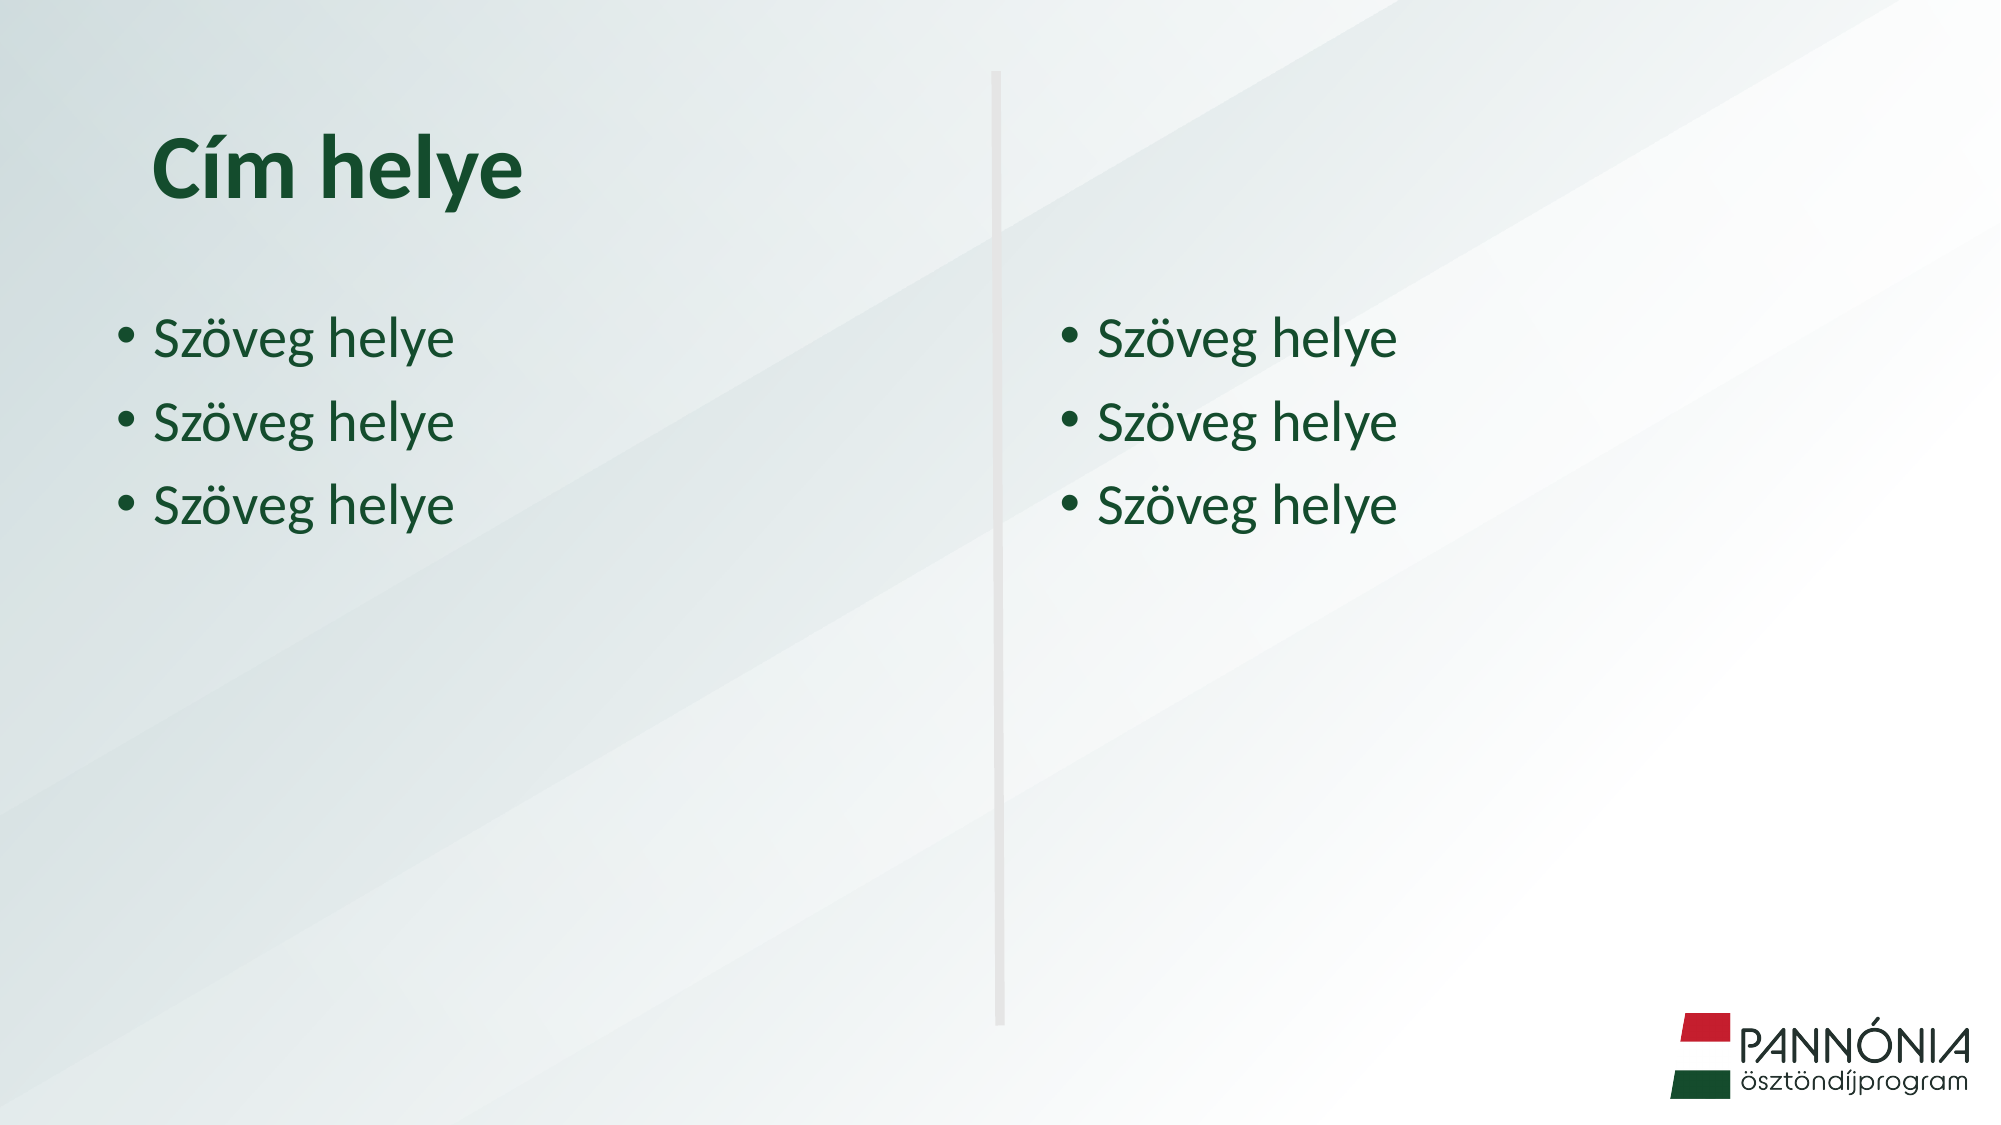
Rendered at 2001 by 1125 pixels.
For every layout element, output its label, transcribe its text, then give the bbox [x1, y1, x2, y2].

list Szöveg helye Szöveg helye Szöveg helye [101, 299, 988, 1014]
title Cím helye [137, 59, 1863, 278]
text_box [996, 71, 1000, 1026]
list Szöveg helye Szöveg helye Szöveg helye [1044, 299, 1966, 1014]
picture [0, 0, 1999, 1123]
